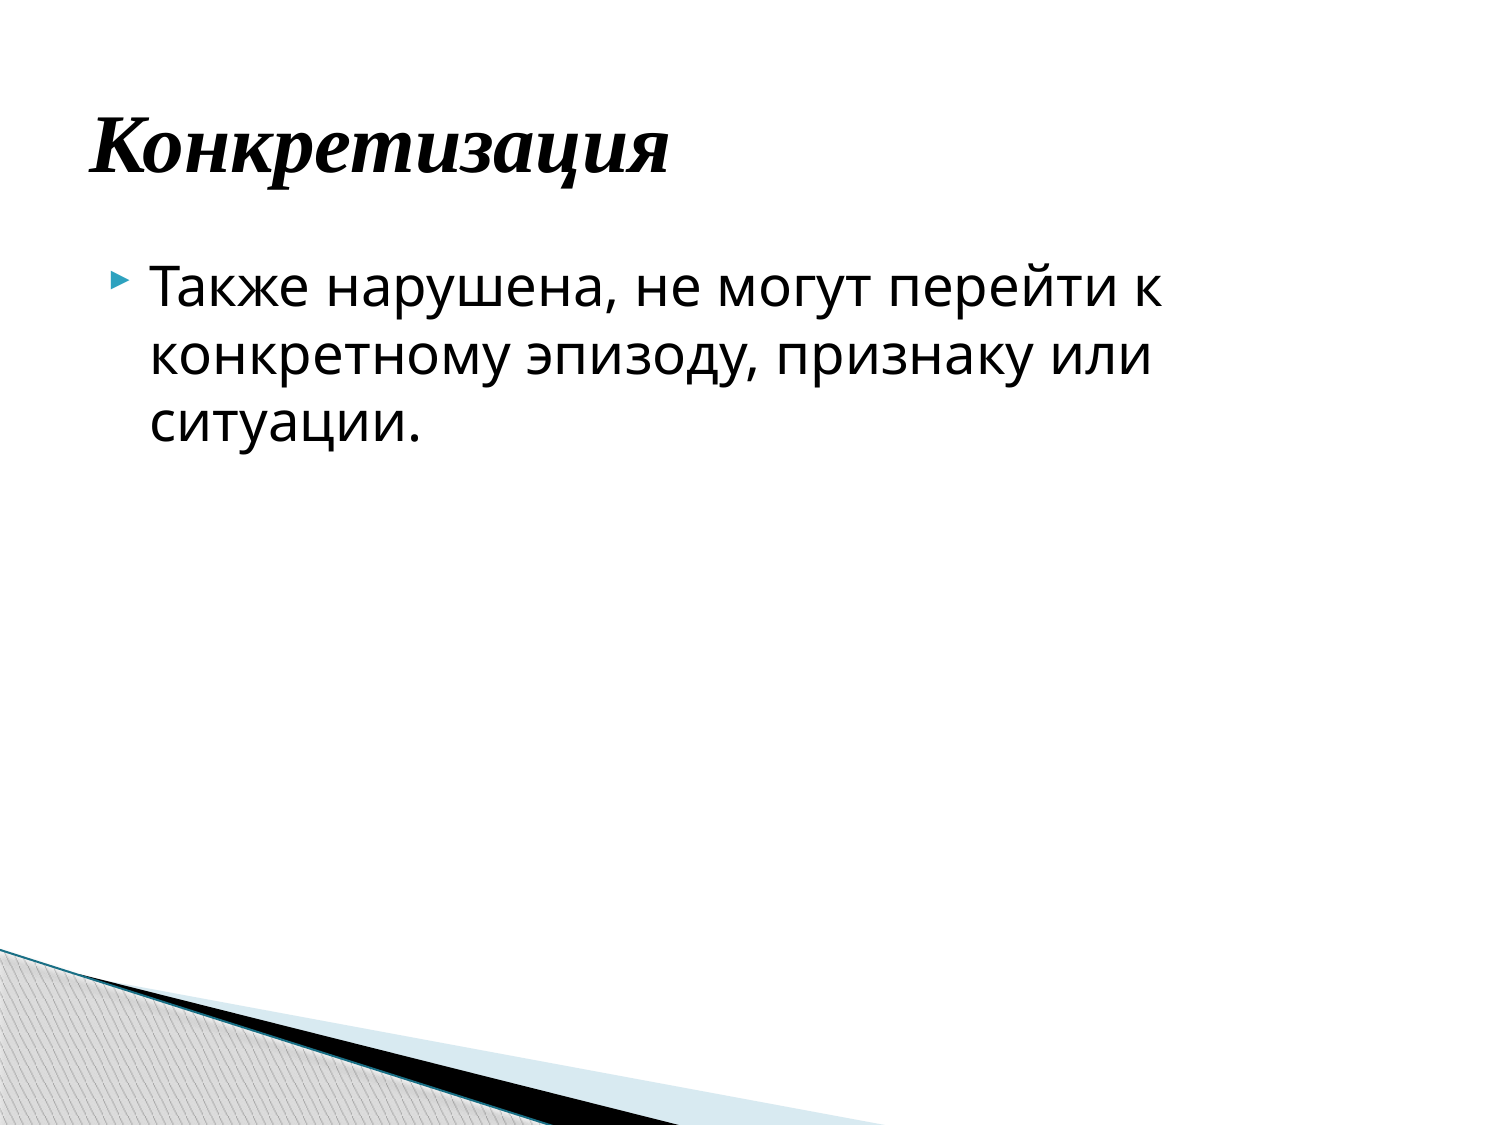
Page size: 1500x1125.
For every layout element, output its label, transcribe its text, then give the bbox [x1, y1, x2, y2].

list Также нарушена, не могут перейти к конкретному эпизоду, признаку или ситуации. [75, 243, 1425, 986]
title Конкретизация [75, 45, 1425, 233]
